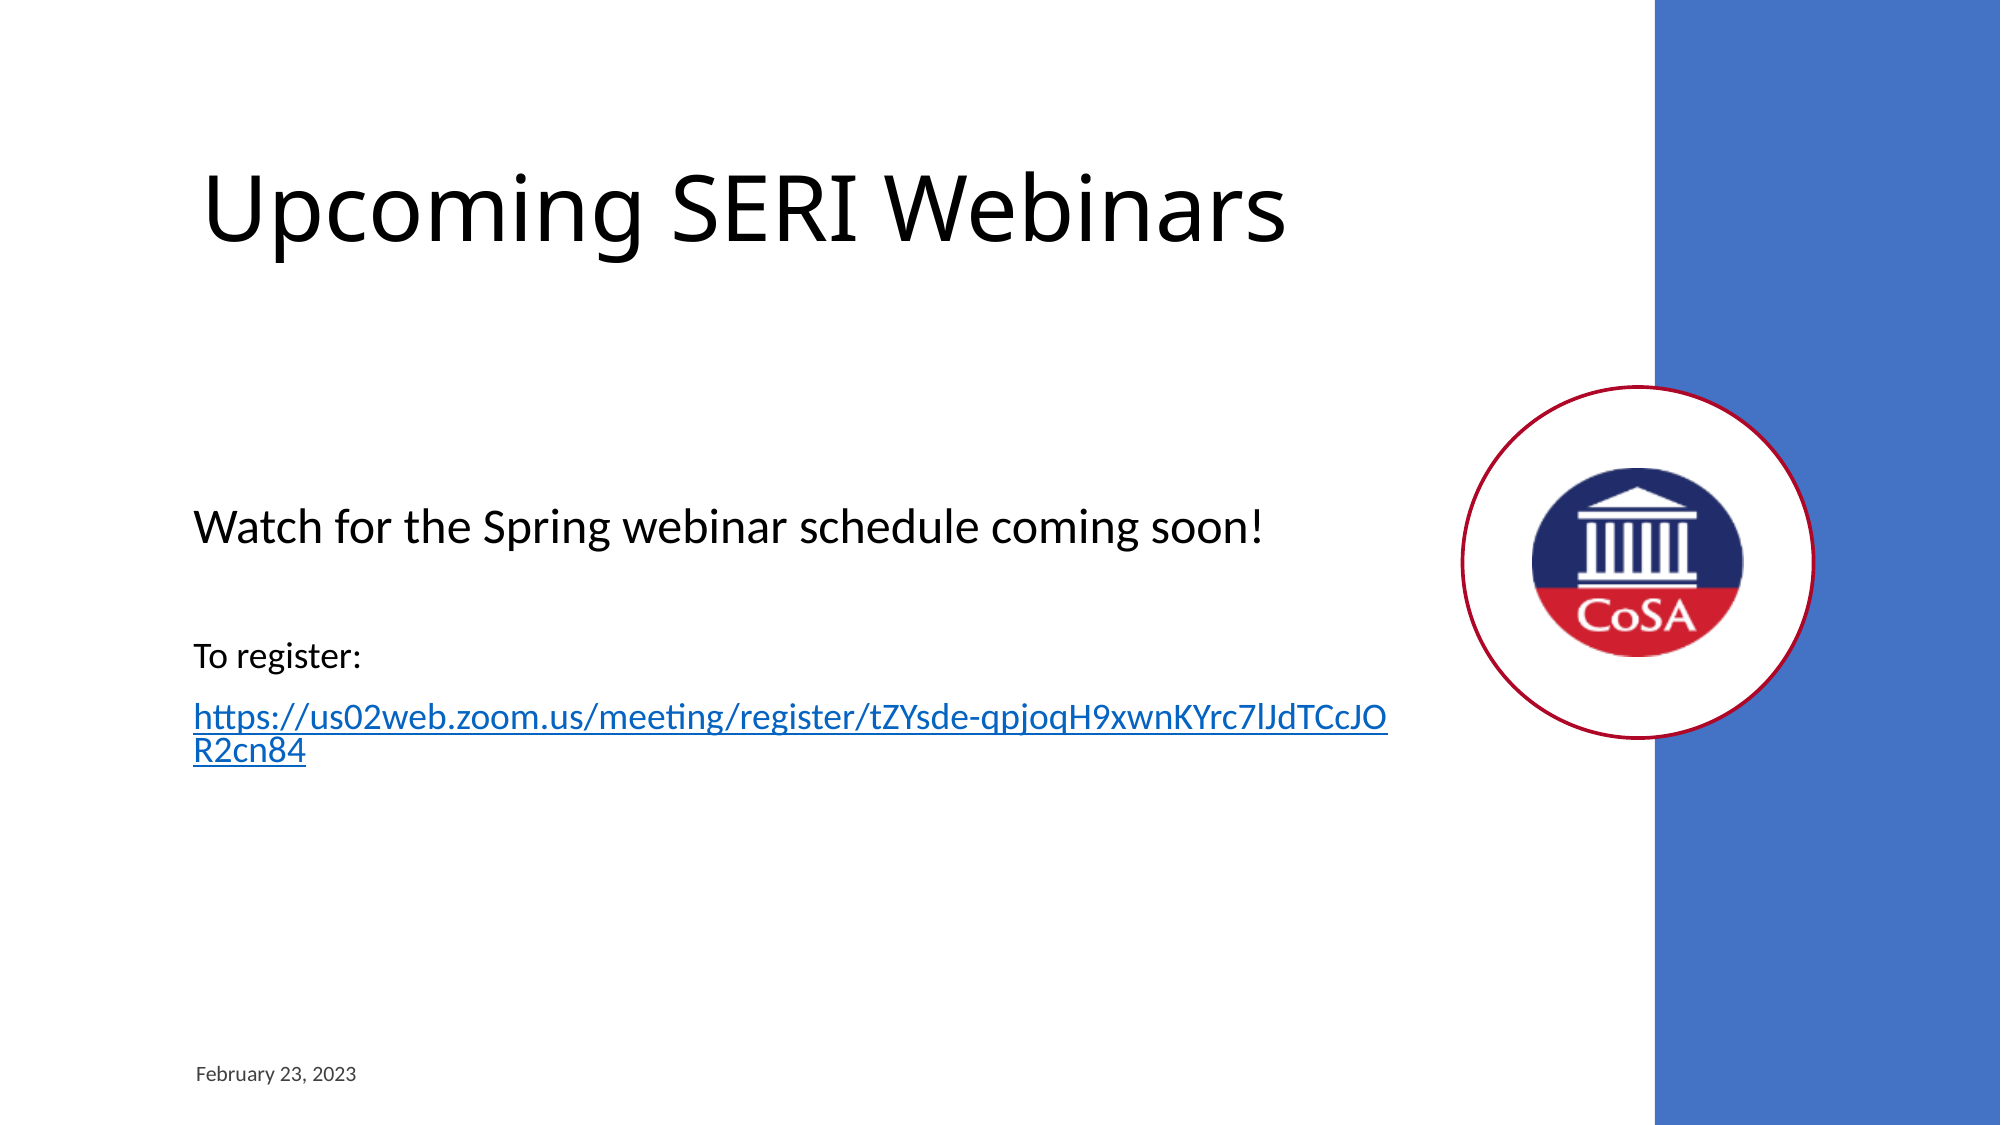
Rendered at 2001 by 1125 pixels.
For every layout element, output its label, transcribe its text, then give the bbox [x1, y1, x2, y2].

title Upcoming SERI Webinars [186, 102, 1413, 298]
text_box [224, 298, 1822, 1077]
text_box [1654, 0, 2000, 1125]
list Watch for the Spring webinar schedule coming soon! To register: https://us02web.zoom.us/meeting/register/tZYsde-qpjoqH9xwnKYrc7lJdTCcJOR2cn84 [178, 284, 1405, 954]
footer February 23, 2023 [181, 1042, 984, 1103]
picture [1532, 468, 1744, 657]
